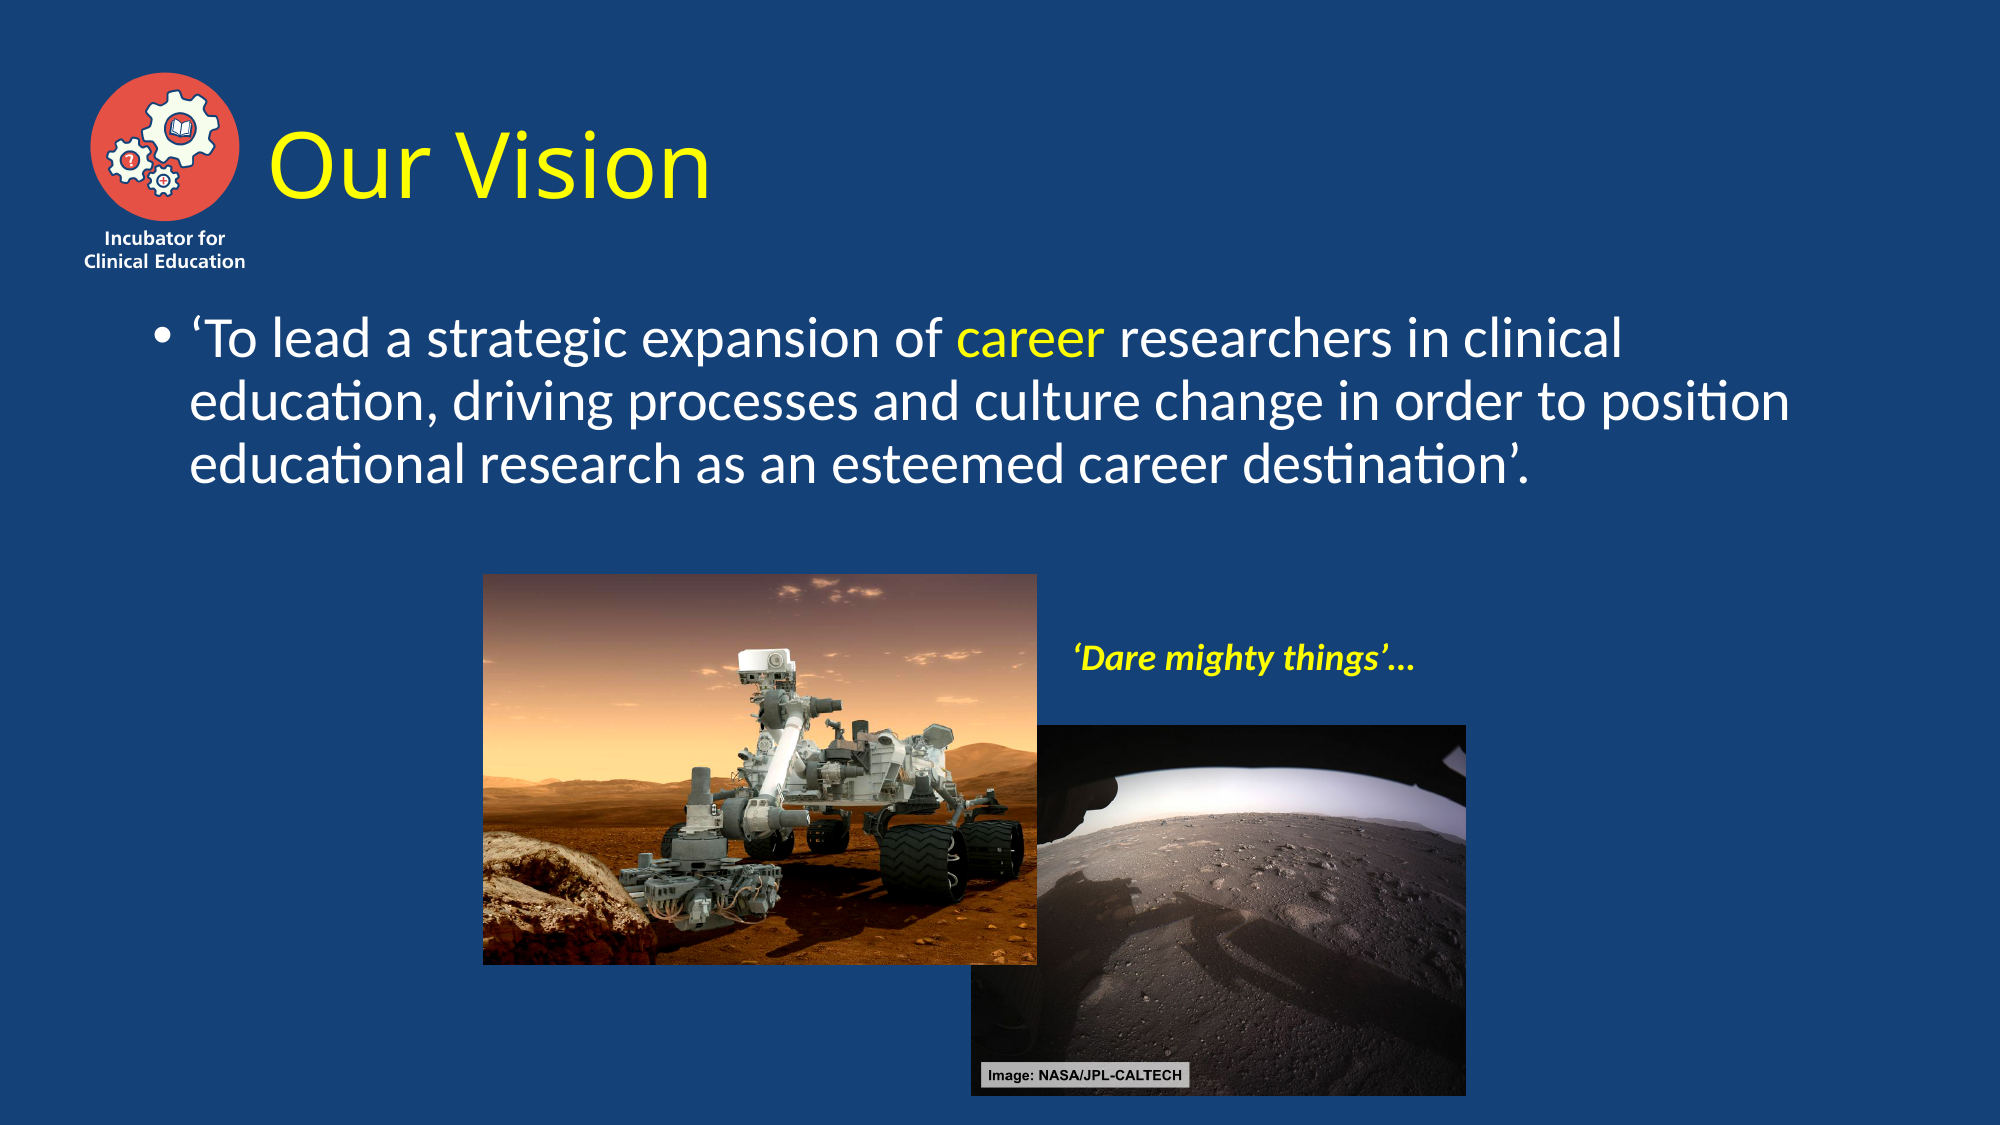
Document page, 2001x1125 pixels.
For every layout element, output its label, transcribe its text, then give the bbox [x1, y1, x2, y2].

picture [38, 53, 295, 310]
title Our Vision [250, 59, 1863, 278]
list ‘To lead a strategic expansion of career researchers in clinical education, driving processes and culture change in order to position educational research as an esteemed career destination’. [137, 299, 1863, 1014]
picture [482, 574, 1466, 1096]
text_box ‘Dare mighty things’… [1056, 626, 1433, 686]
